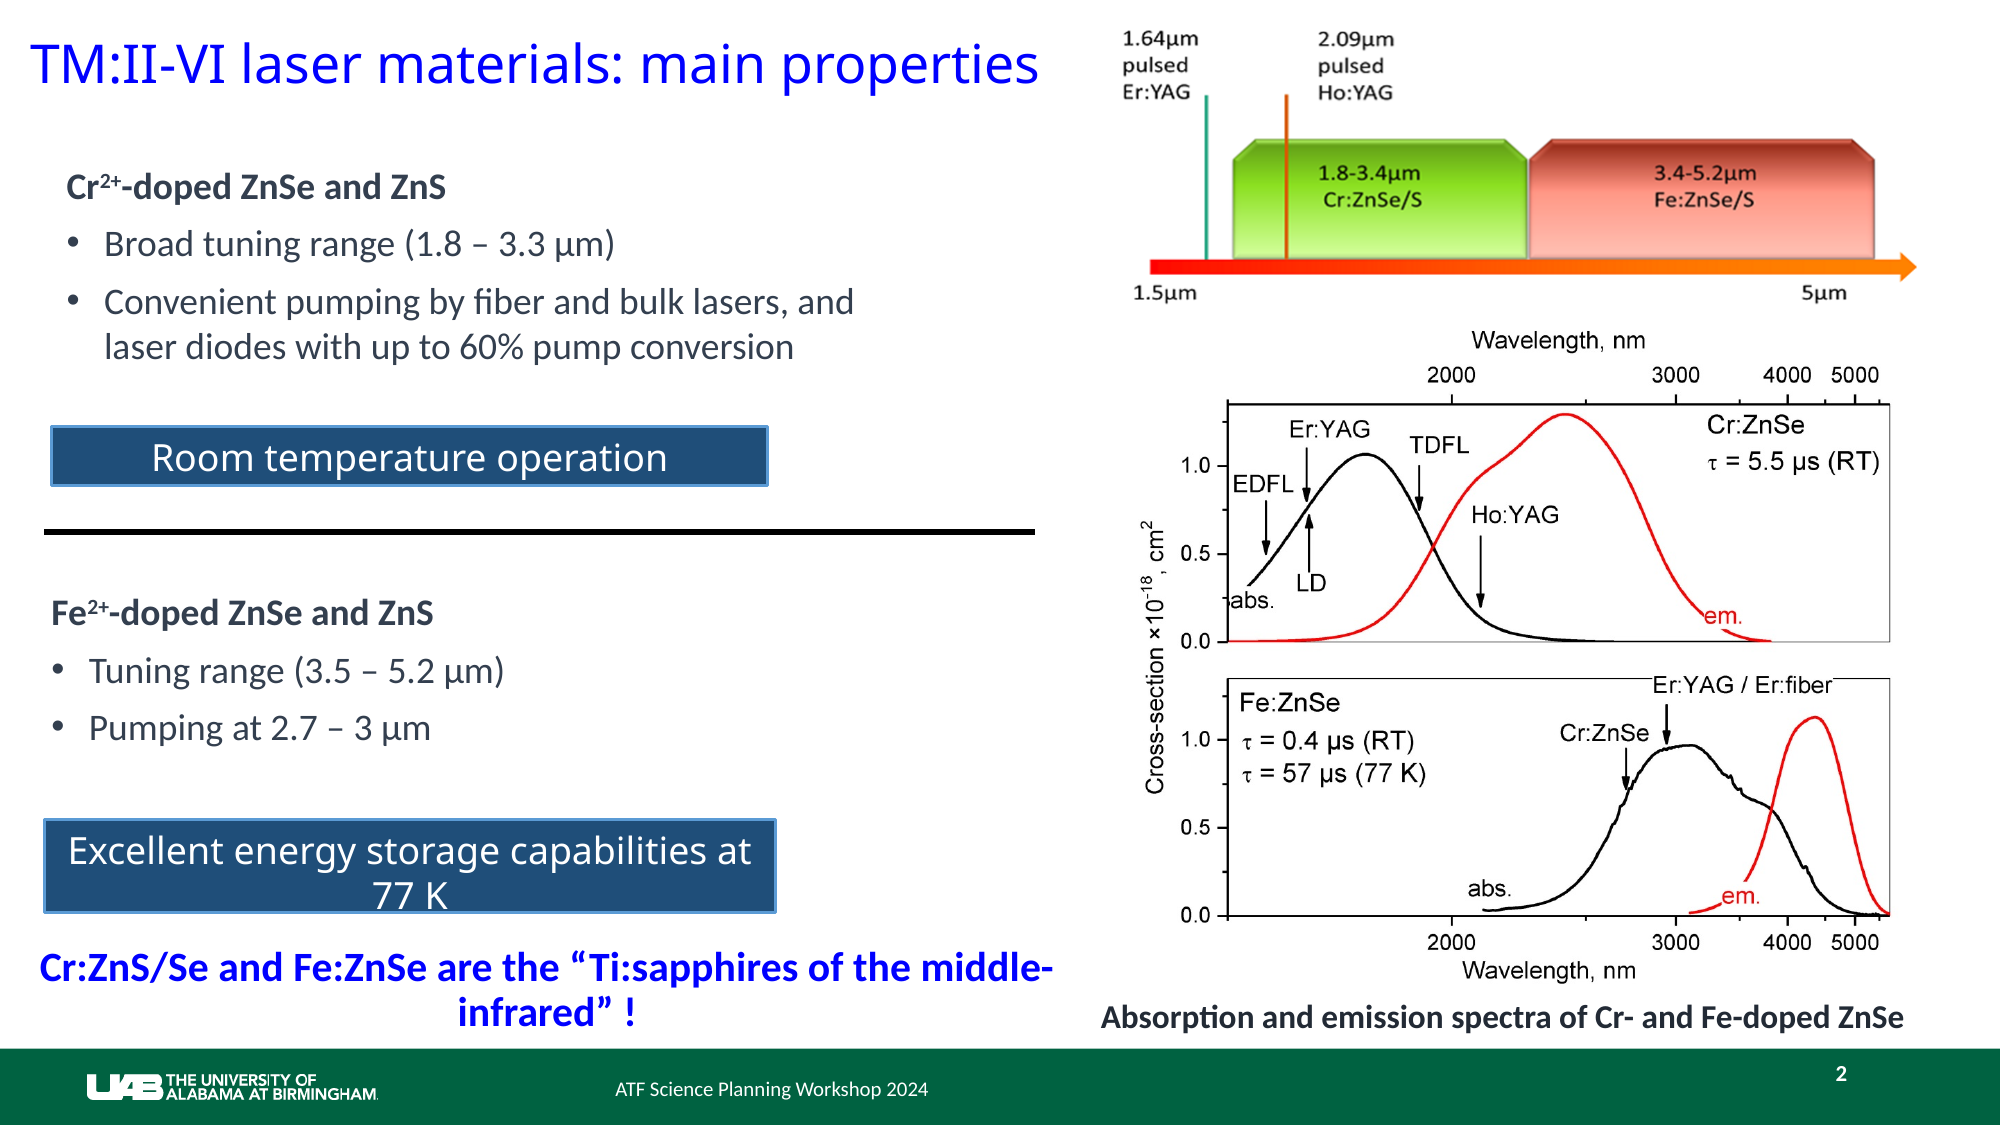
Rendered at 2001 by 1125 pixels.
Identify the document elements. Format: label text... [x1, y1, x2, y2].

text_box Excellent energy storage capabilities at 77 K [44, 819, 776, 913]
title TM:II-VI laser materials: main properties [15, 26, 1080, 106]
picture [87, 1074, 378, 1100]
slide_number 2 [1412, 1043, 1863, 1103]
text_box Cr:ZnS/Se and Fe:ZnSe are the “Ti:sapphires of the middle-infrared” ! [0, 938, 1106, 1044]
text_box Room temperature operation [51, 426, 768, 486]
text_box Fe2+-doped ZnSe and ZnS Tuning range (3.5 – 5.2 µm) Pumping at 2.7 – 3 µm [36, 580, 922, 756]
text_box Cr2+-doped ZnSe and ZnS Broad tuning range (1.8 – 3.3 µm) Convenient pumping by fiber and bulk lasers, and laser diodes with up to 60% pump conversion [51, 154, 938, 375]
picture [1115, 22, 1926, 988]
text_box Absorption and emission spectra of Cr- and Fe-doped ZnSe [1106, 987, 1926, 1043]
